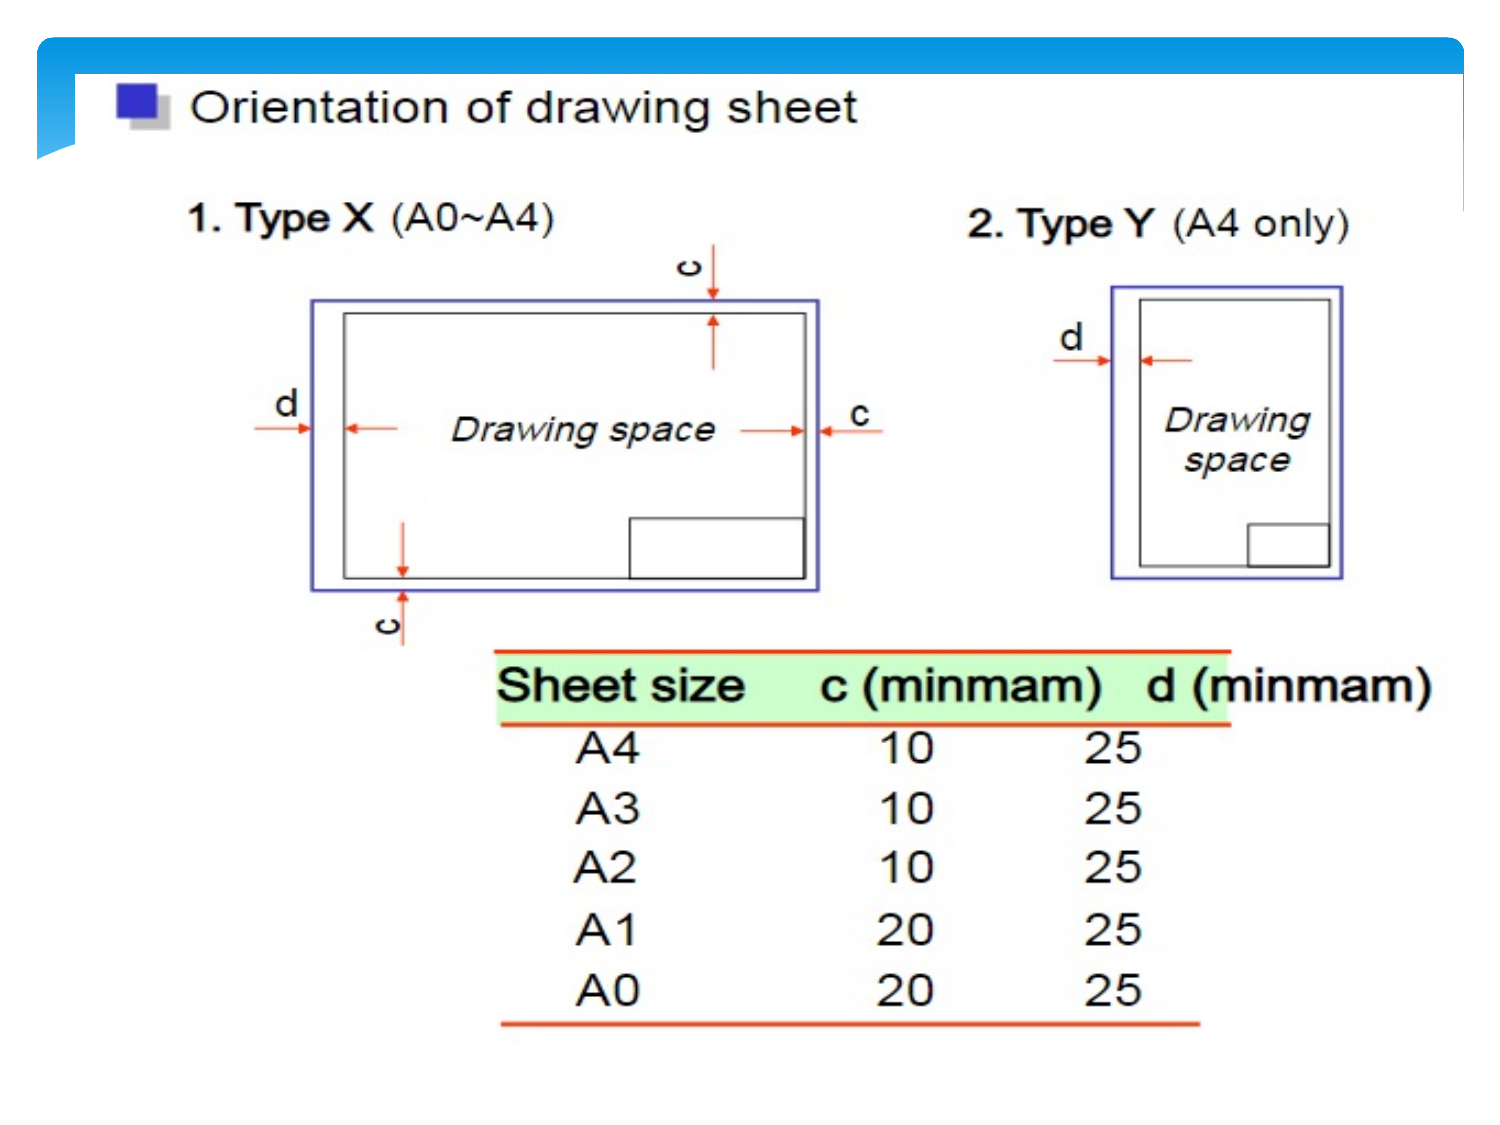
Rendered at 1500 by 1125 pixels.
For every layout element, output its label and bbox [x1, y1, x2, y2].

picture [74, 74, 1463, 1051]
